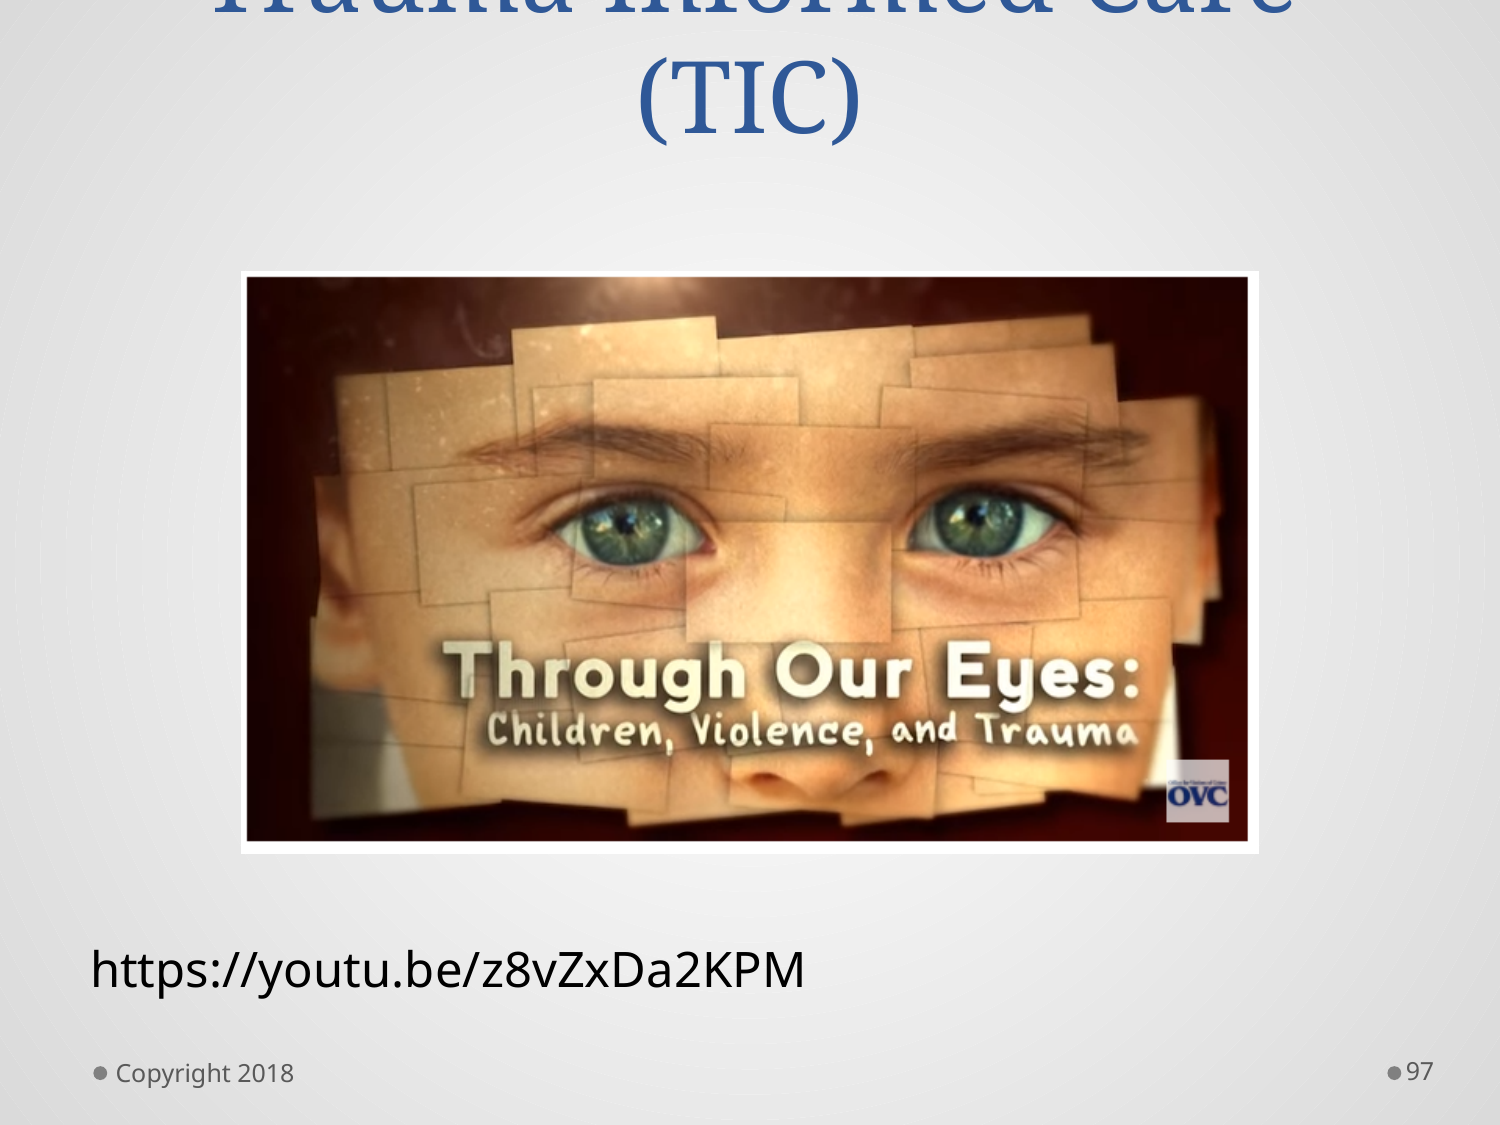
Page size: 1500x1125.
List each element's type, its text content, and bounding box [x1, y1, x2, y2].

footer Copyright 2018 [108, 1042, 1371, 1103]
title Trauma Informed Care (TIC) [75, 0, 1425, 161]
list https://youtu.be/z8vZxDa2KPM [75, 930, 1425, 1005]
slide_number 97 [1401, 1042, 1494, 1103]
picture [241, 271, 1259, 854]
